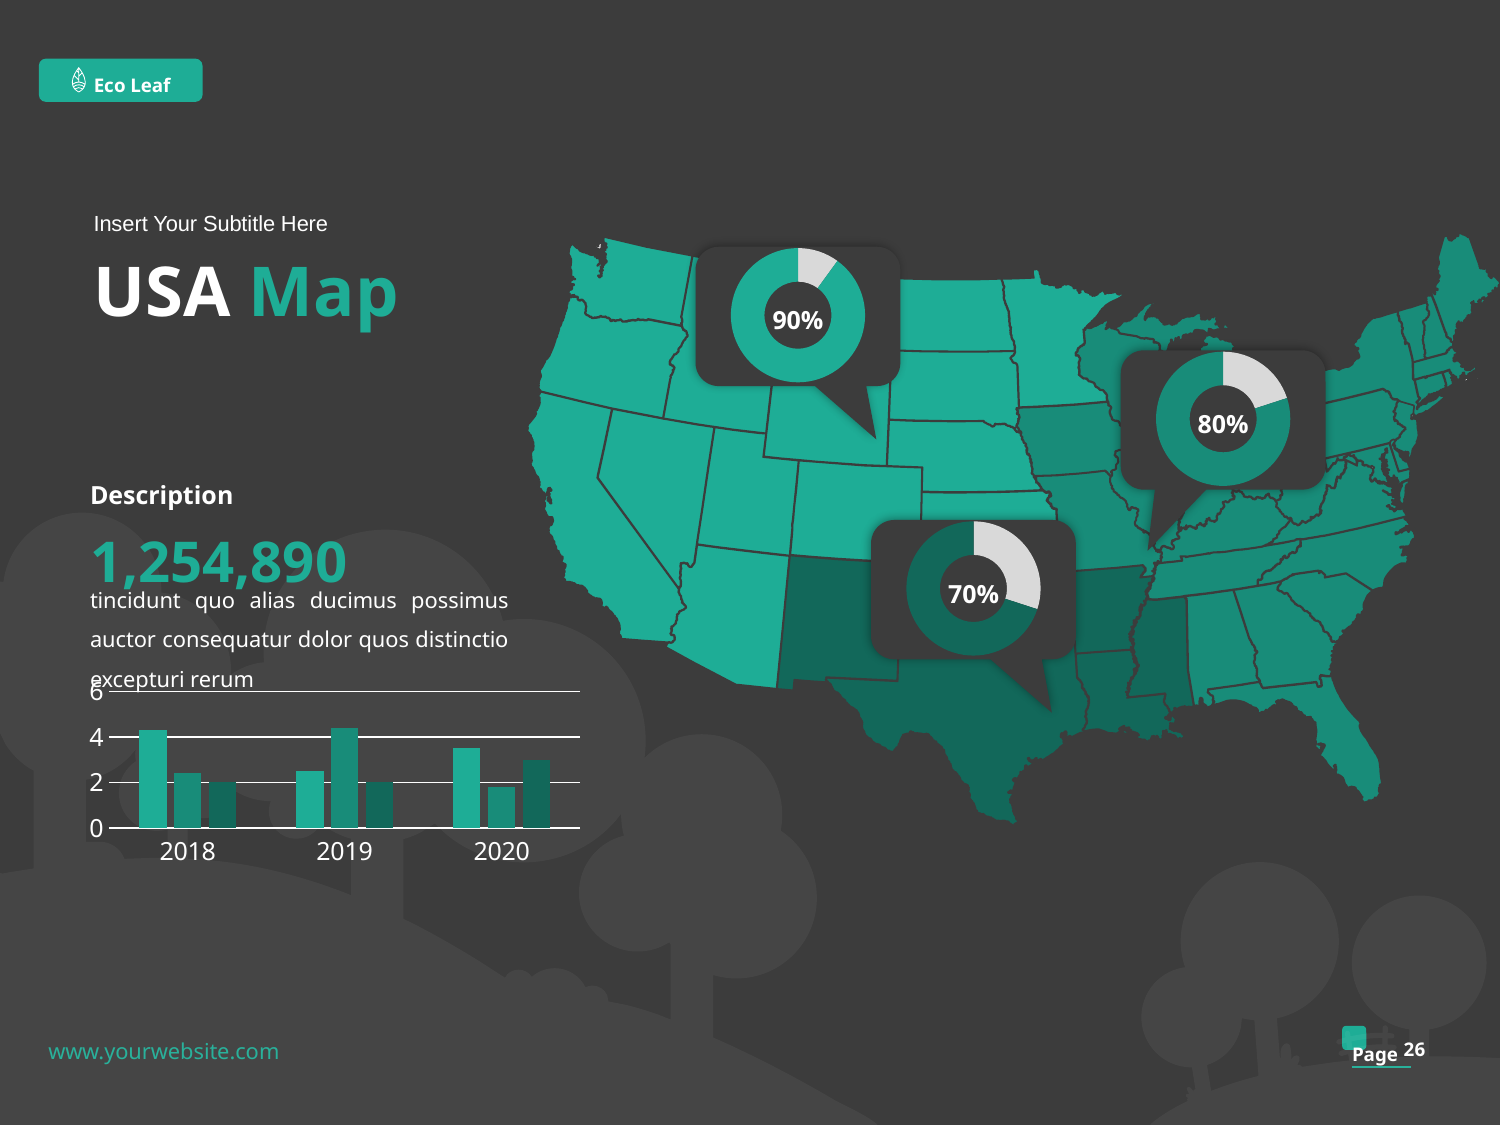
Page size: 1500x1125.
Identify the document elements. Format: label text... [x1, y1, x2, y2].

chart [868, 518, 1079, 659]
chart [1118, 348, 1329, 489]
subtitle Insert Your Subtitle Here [78, 199, 455, 246]
title USA Map [78, 224, 931, 364]
chart [79, 670, 591, 873]
slide_number 26 [1388, 1029, 1453, 1071]
text_box [37, 57, 204, 103]
text_box [71, 67, 86, 93]
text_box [527, 233, 1500, 826]
chart [692, 245, 903, 386]
text_box Eco Leaf [93, 62, 203, 96]
text_box 1,254,890 [90, 491, 354, 594]
text_box Description [90, 464, 242, 510]
text_box tincidunt quo alias ducimus possimus auctor consequatur dolor quos distinctio excepturi rerum [90, 573, 510, 670]
